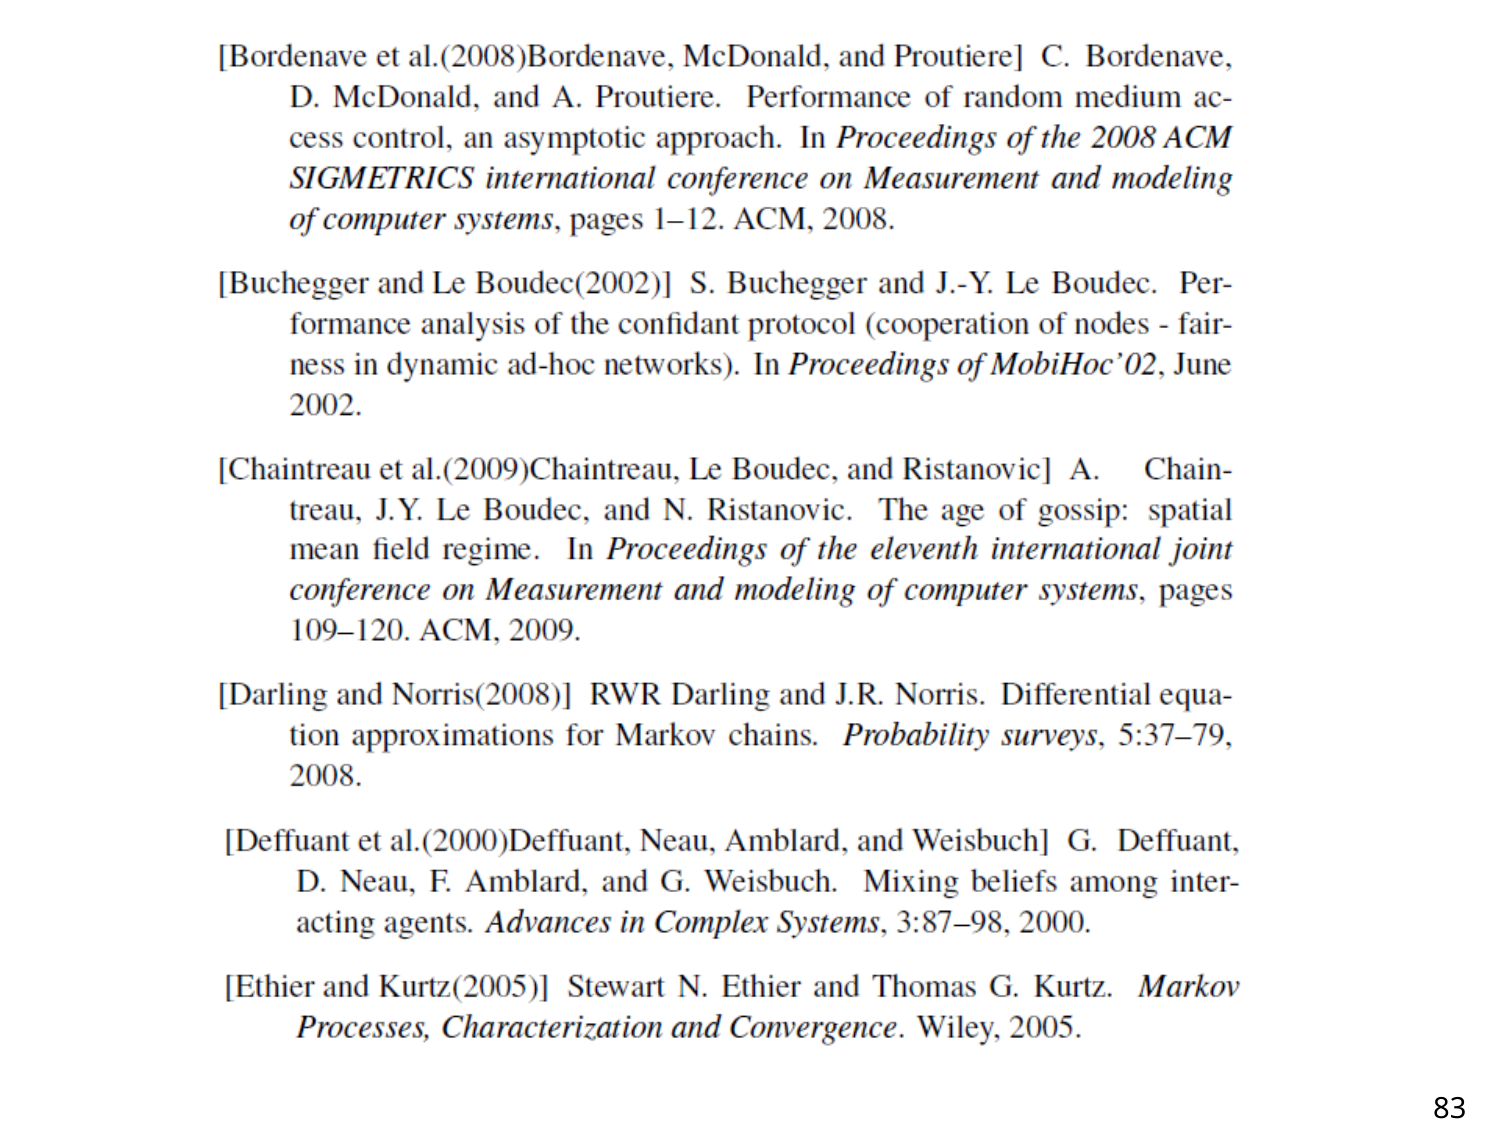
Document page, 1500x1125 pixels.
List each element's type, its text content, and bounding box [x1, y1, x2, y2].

picture [216, 812, 1284, 1063]
footer 83 [1399, 1082, 1500, 1125]
picture [199, 37, 1341, 805]
